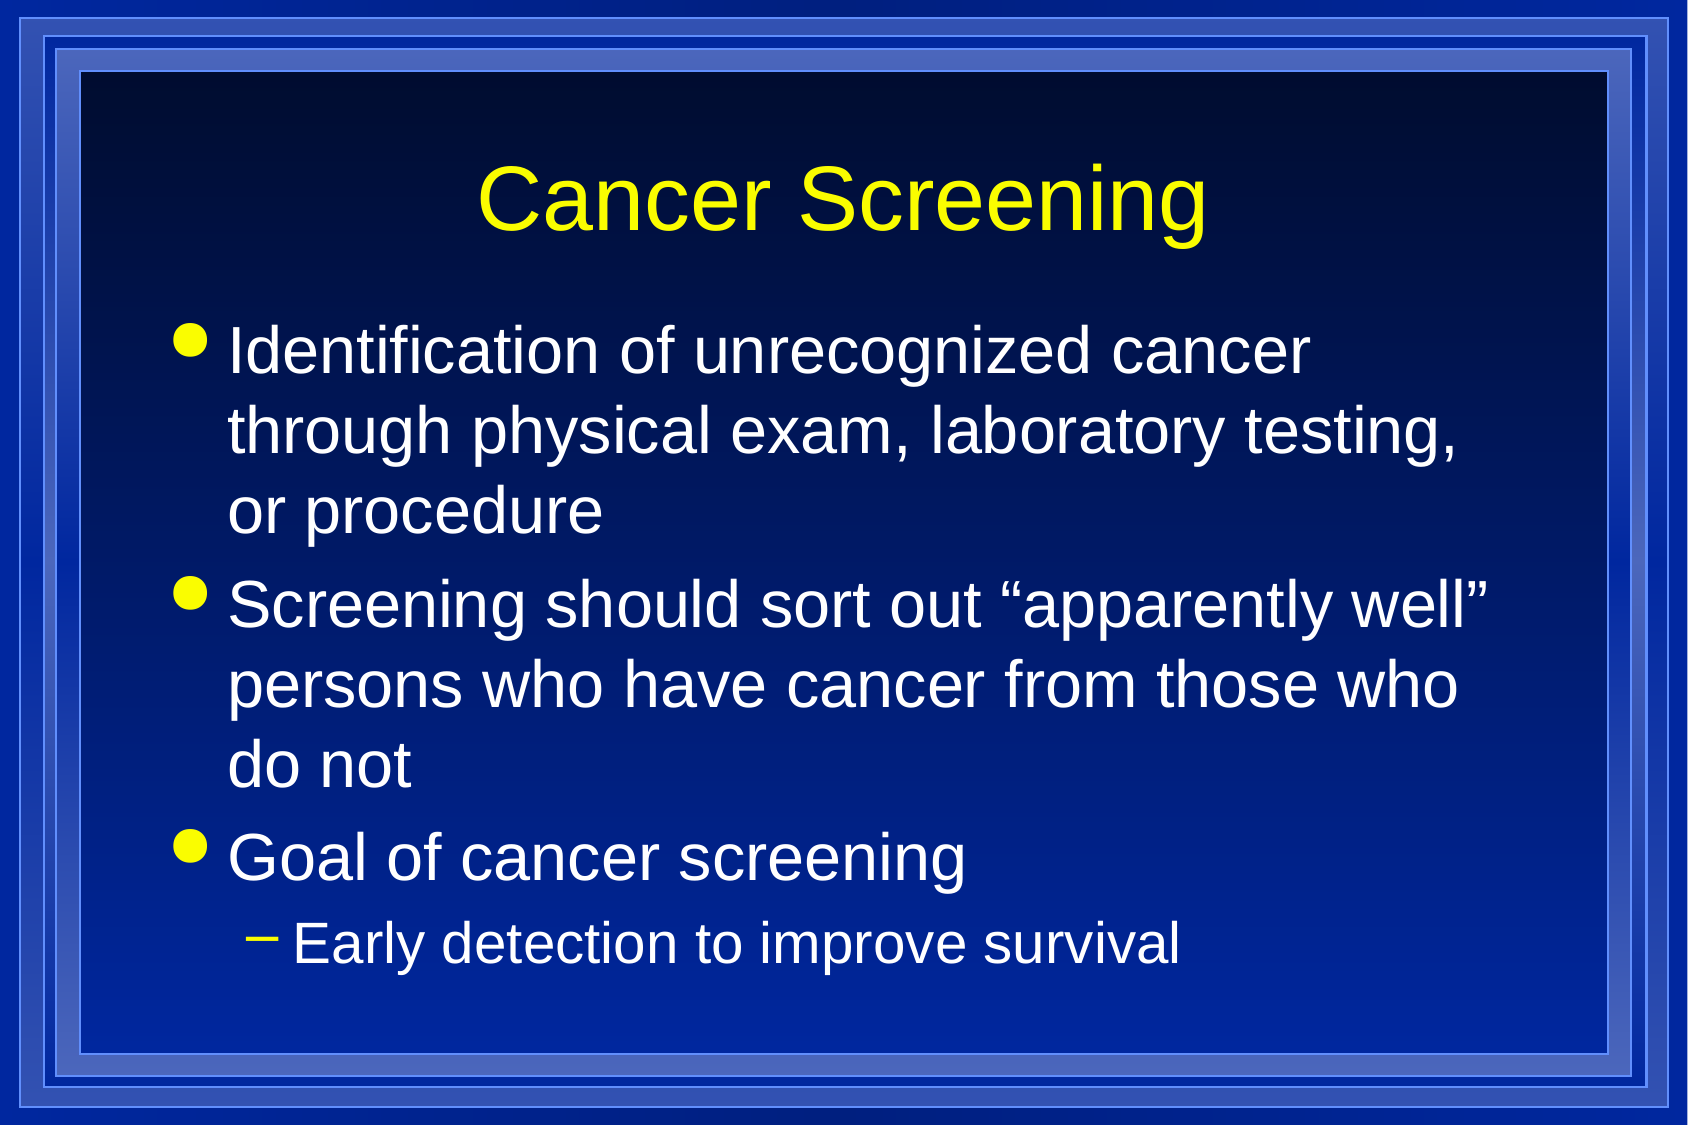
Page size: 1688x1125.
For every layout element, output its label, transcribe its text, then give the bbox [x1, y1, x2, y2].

title Cancer Screening [206, 99, 1482, 288]
list Identification of unrecognized cancer through physical exam, laboratory testing, or procedure Screening should sort out “apparently well” persons who have cancer from those who do not Goal of cancer screening Early detection to improve survival [156, 299, 1519, 1013]
